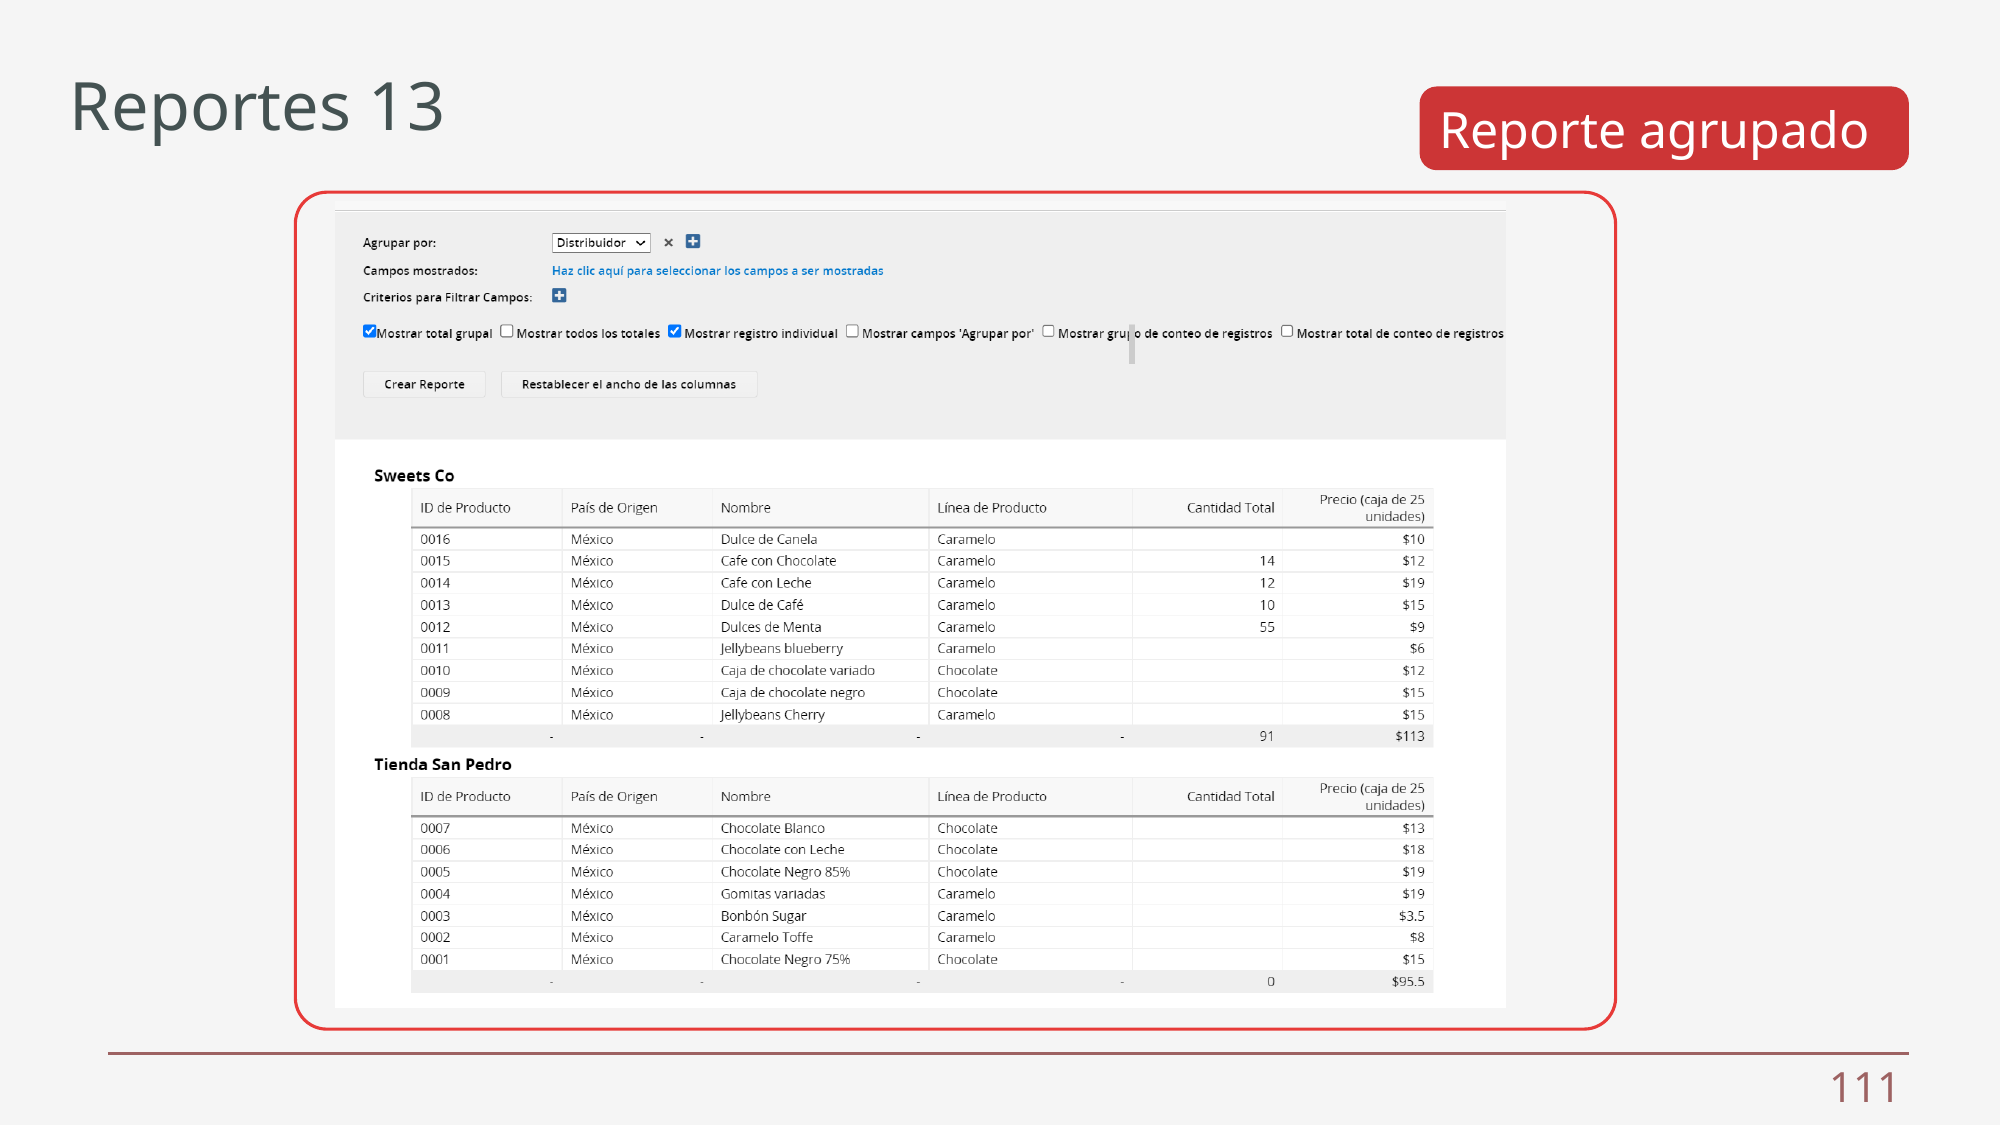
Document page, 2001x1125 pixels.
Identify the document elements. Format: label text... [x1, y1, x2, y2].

text_box Reporte agrupado [1418, 85, 1910, 172]
picture [335, 201, 1506, 1008]
text_box 111 [1787, 1053, 1922, 1119]
text_box Reportes 13 [55, 56, 1000, 152]
text_box [294, 191, 1617, 1031]
